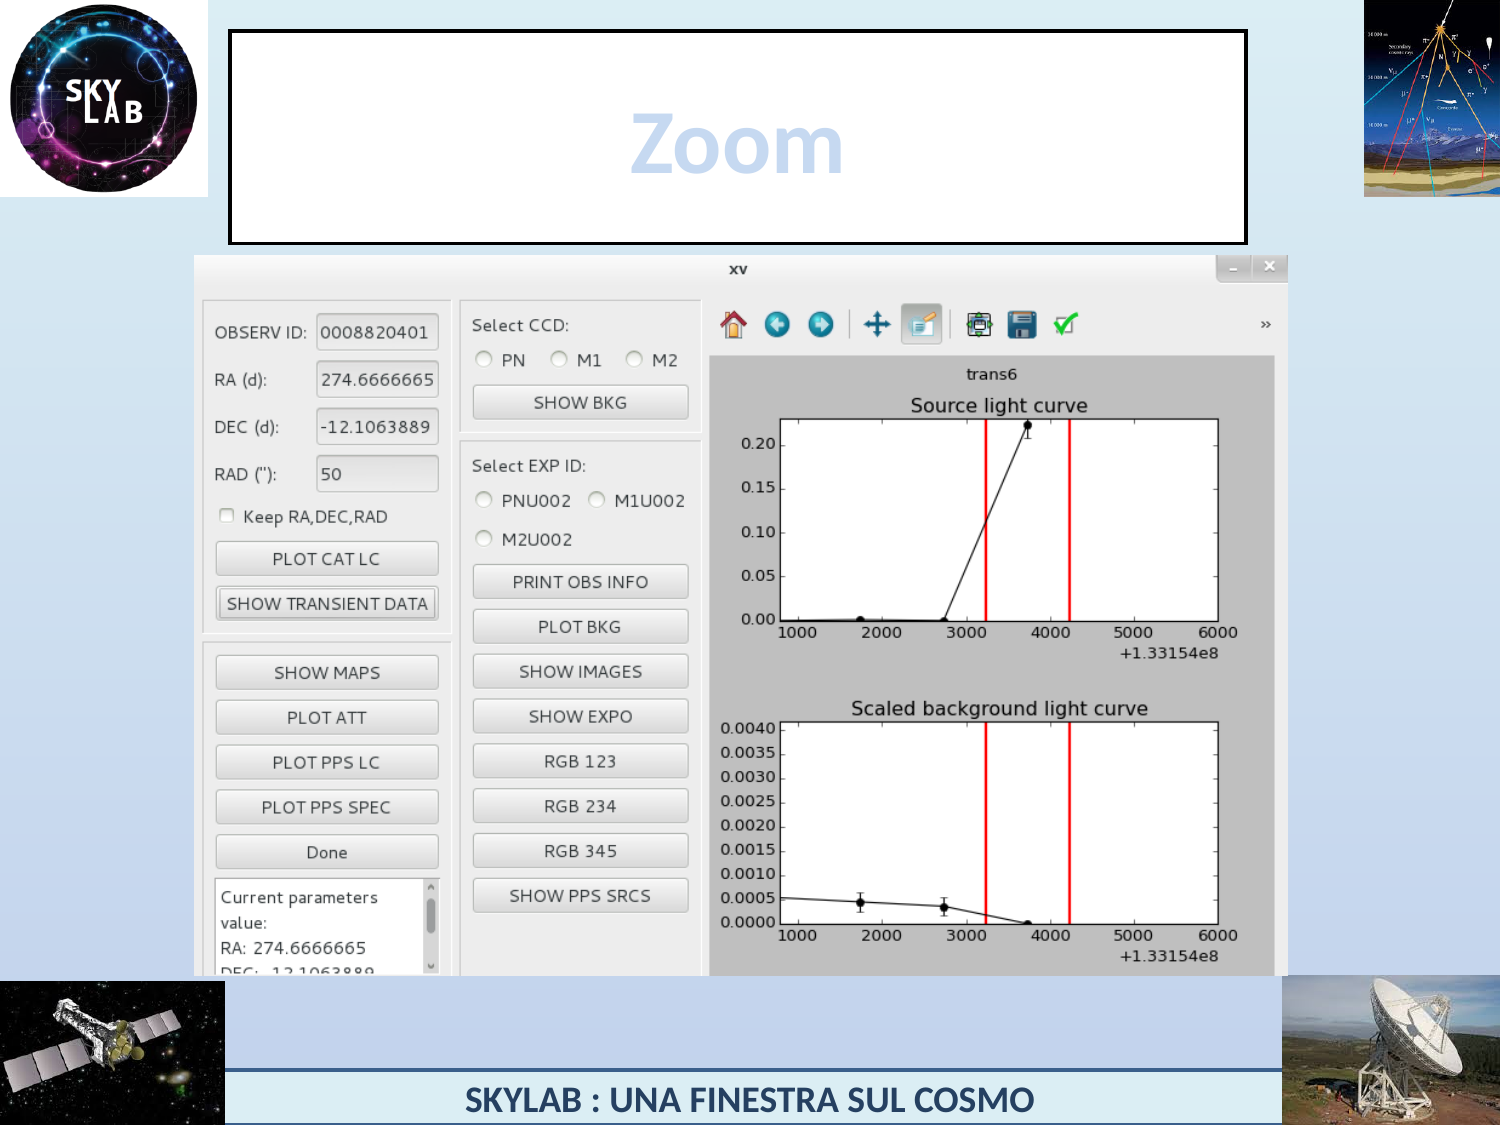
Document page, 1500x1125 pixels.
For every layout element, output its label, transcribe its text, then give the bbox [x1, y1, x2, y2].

title Zoom [228, 29, 1248, 245]
picture [0, 981, 225, 1125]
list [194, 255, 1288, 977]
picture [0, 0, 208, 197]
picture [1364, 0, 1500, 197]
picture [1282, 975, 1500, 1125]
